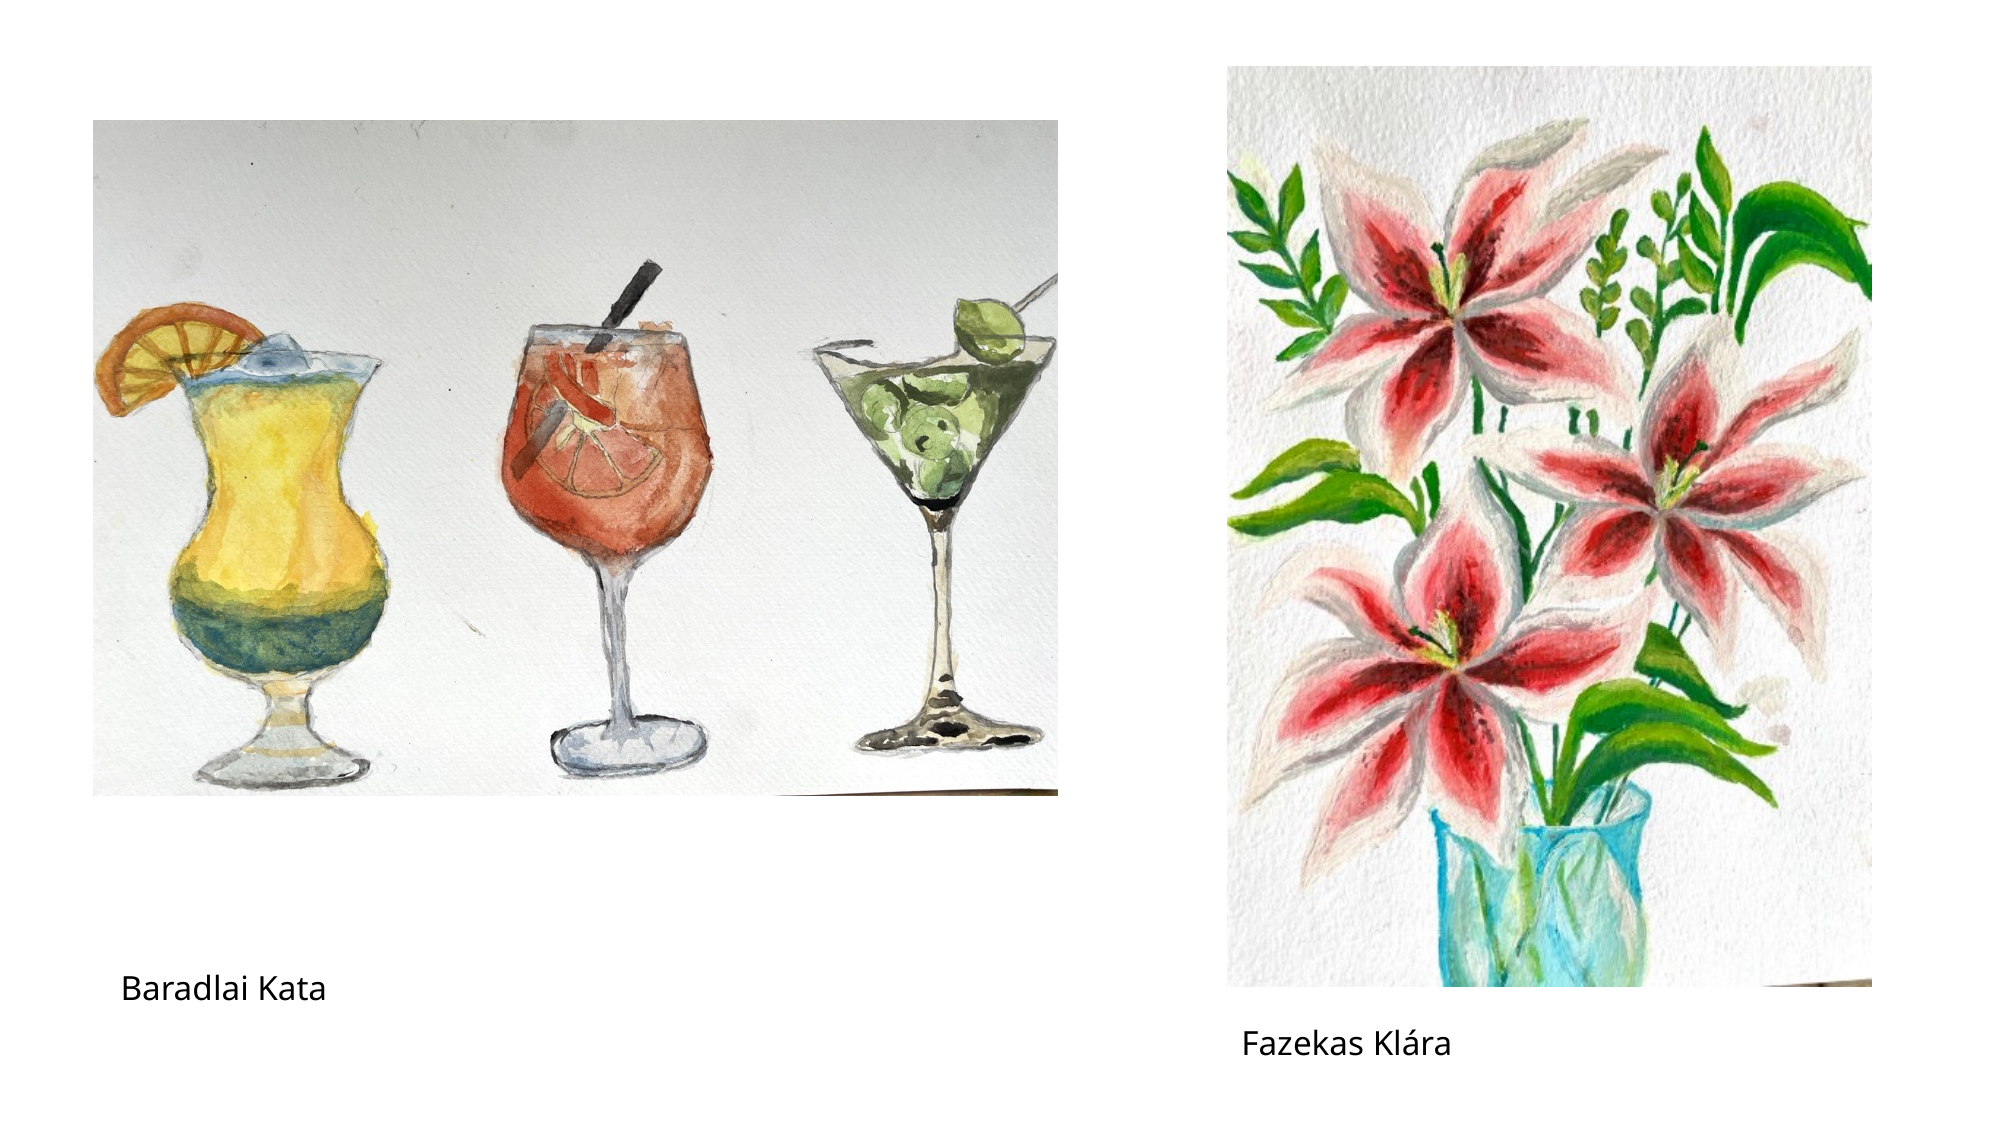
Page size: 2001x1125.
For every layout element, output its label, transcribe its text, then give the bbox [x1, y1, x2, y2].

picture [93, 120, 1058, 796]
text_box Baradlai Kata [105, 959, 575, 1015]
text_box Fazekas Klára [1226, 1014, 1696, 1070]
picture [1227, 66, 1872, 987]
